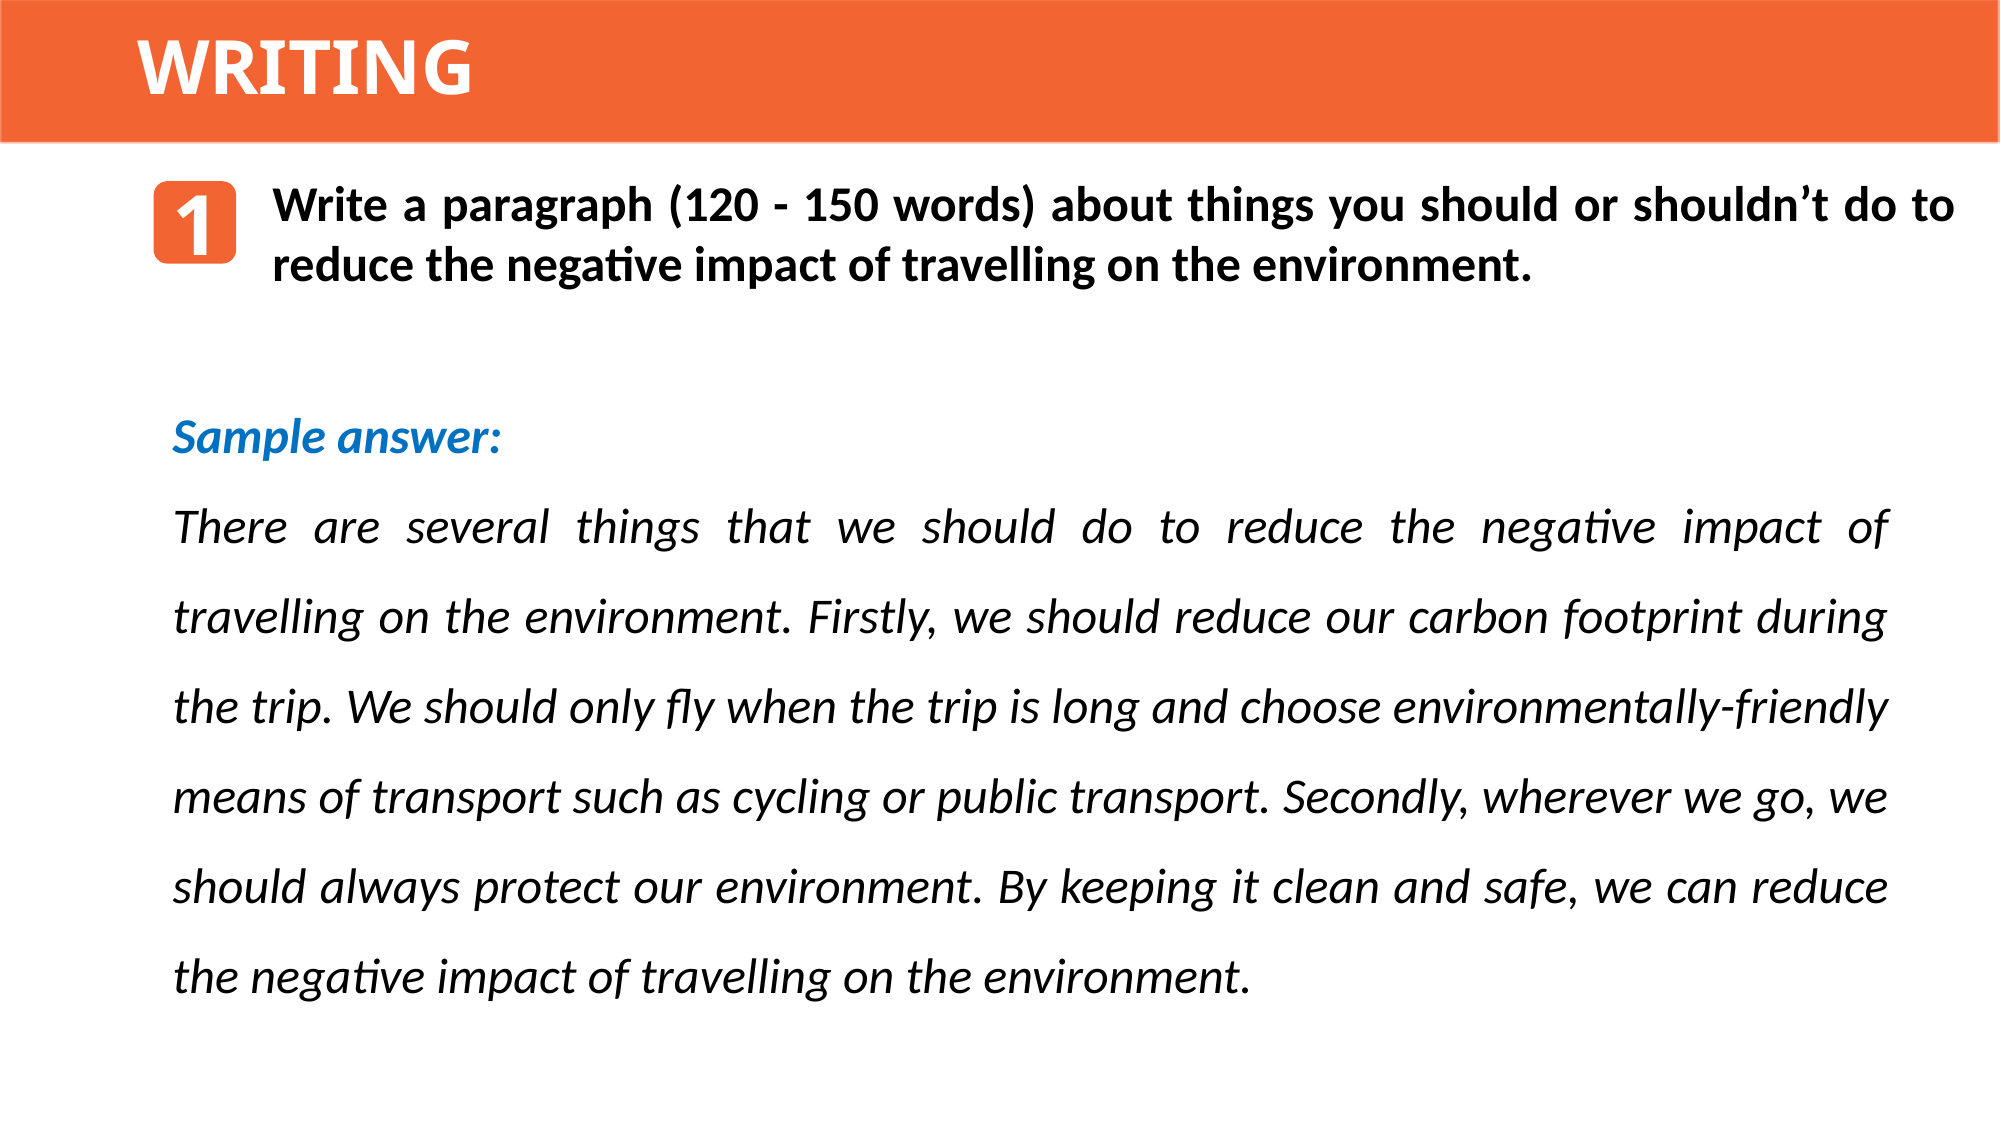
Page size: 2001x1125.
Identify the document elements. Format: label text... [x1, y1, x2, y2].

text_box 1 [157, 164, 232, 280]
text_box [152, 184, 157, 261]
text_box Sample answer: There are several things that we should do to reduce the negative impact of travelling on the environment. Firstly, we should reduce our carbon footprint during the trip. We should only fly when the trip is long and choose environmentally-friendly means of transport such as cycling or public transport. Secondly, wherever we go, we should always protect our environment. By keeping it clean and safe, we can reduce the negative impact of travelling on the environment. [157, 365, 1905, 1011]
text_box [232, 183, 238, 261]
text_box Write a paragraph (120 - 150 words) about things you should or shouldn’t do to reduce the negative impact of travelling on the environment. [257, 164, 1972, 300]
picture [0, 0, 2000, 144]
